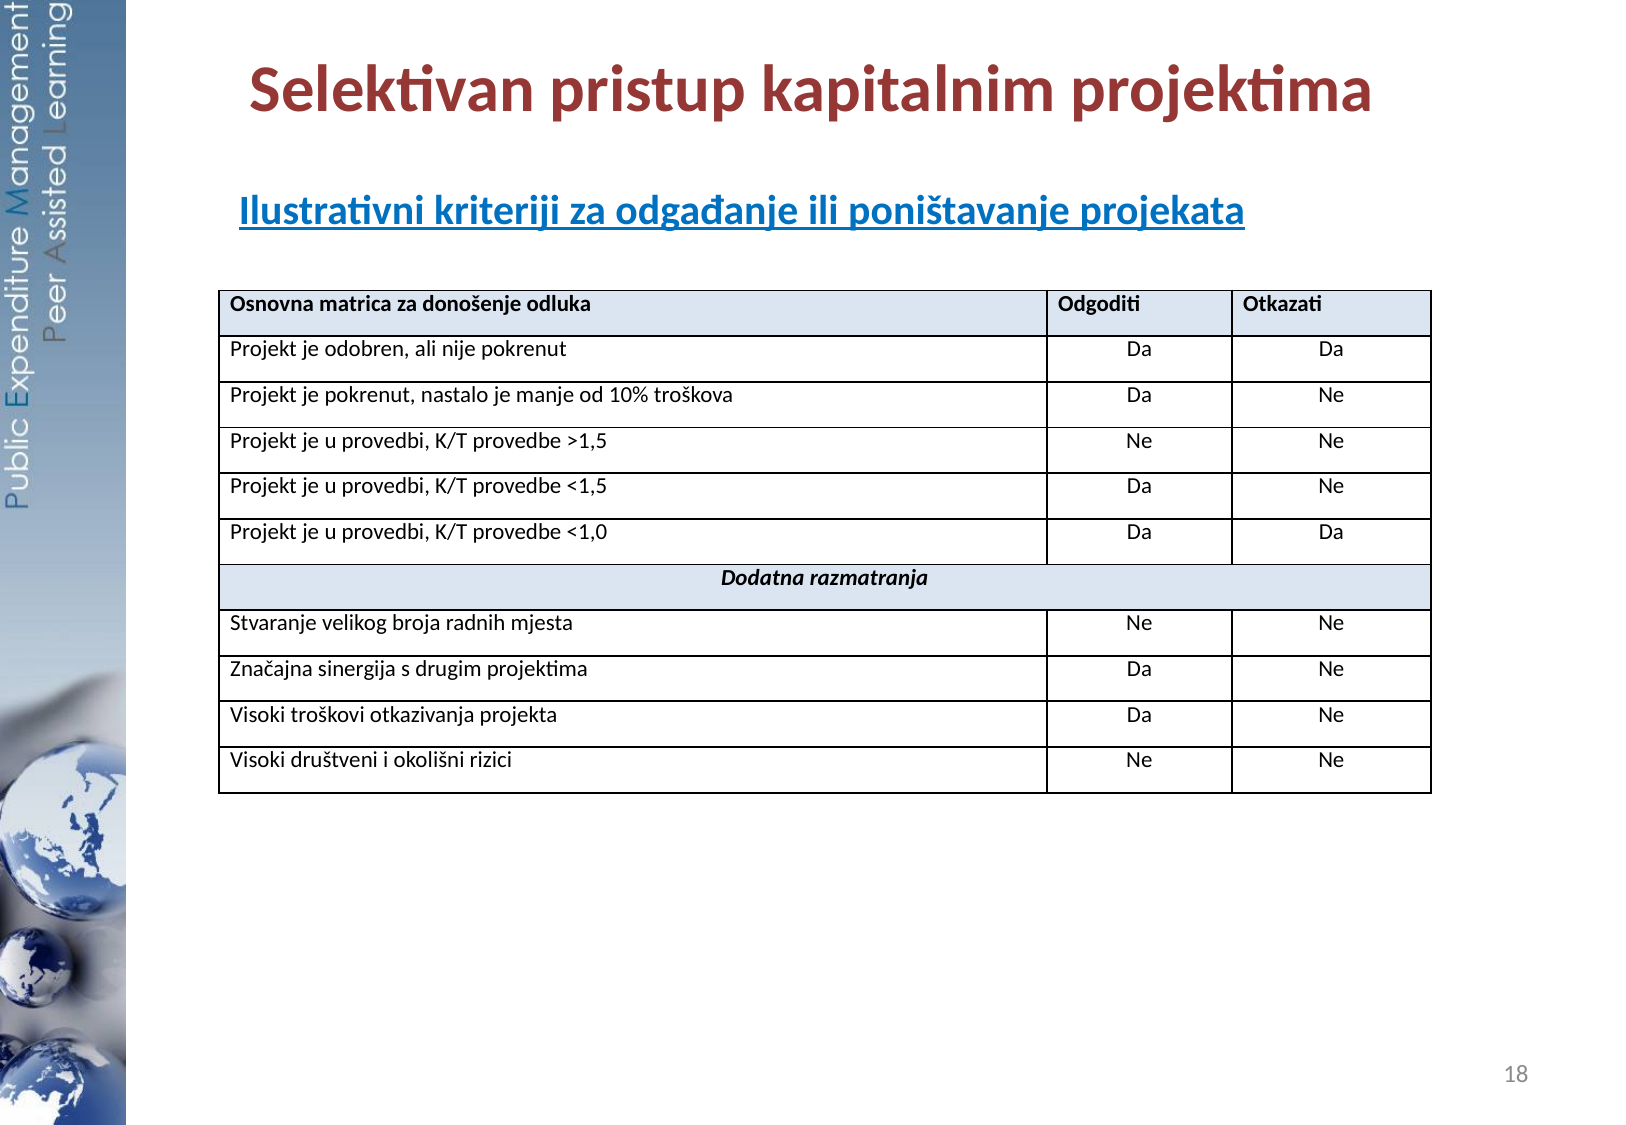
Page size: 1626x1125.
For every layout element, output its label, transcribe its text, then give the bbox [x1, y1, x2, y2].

table_cell Ne [1233, 702, 1430, 746]
table_cell Značajna sinergija s drugim projektima [220, 657, 1046, 700]
subtitle Ilustrativni kriteriji za odgađanje ili poništavanje projekata [167, 174, 1546, 1090]
table_cell Projekt je odobren, ali nije pokrenut [220, 337, 1046, 381]
table_cell Stvaranje velikog broja radnih mjesta [220, 611, 1046, 655]
slide_number 18 [1164, 1042, 1544, 1103]
table_cell Projekt je u provedbi, K/T provedbe <1,5 [220, 474, 1046, 518]
table_cell Da [1048, 657, 1231, 700]
table_cell Da [1048, 474, 1231, 518]
table_cell Ne [1233, 474, 1430, 518]
table_cell Ne [1048, 611, 1231, 655]
table_cell Da [1048, 702, 1231, 746]
table_cell Ne [1233, 748, 1430, 792]
table_cell Projekt je u provedbi, K/T provedbe >1,5 [220, 428, 1046, 472]
table_cell Da [1048, 337, 1231, 381]
table_cell Ne [1233, 657, 1430, 700]
text_box Selektivan pristup kapitalnim projektima [165, 36, 1463, 132]
table_cell Ne [1048, 428, 1231, 472]
table_cell Ne [1233, 428, 1430, 472]
table_cell Projekt je u provedbi, K/T provedbe <1,0 [220, 520, 1046, 564]
table_cell Da [1233, 520, 1430, 564]
table_header Osnovna matrica za donošenje odluka [220, 291, 1046, 335]
table_cell Da [1233, 337, 1430, 381]
table_cell Da [1048, 520, 1231, 564]
table_cell Ne [1048, 748, 1231, 792]
table_cell Visoki troškovi otkazivanja projekta [220, 702, 1046, 746]
table_cell Ne [1233, 611, 1430, 655]
table_cell Dodatna razmatranja [220, 565, 1430, 609]
table_cell Da [1048, 383, 1231, 427]
picture [0, 0, 126, 1125]
table_cell Ne [1233, 383, 1430, 427]
table_header Odgoditi [1048, 291, 1231, 335]
table_cell Visoki društveni i okolišni rizici [220, 748, 1046, 792]
table_header Otkazati [1233, 291, 1430, 335]
table_cell Projekt je pokrenut, nastalo je manje od 10% troškova [220, 383, 1046, 427]
